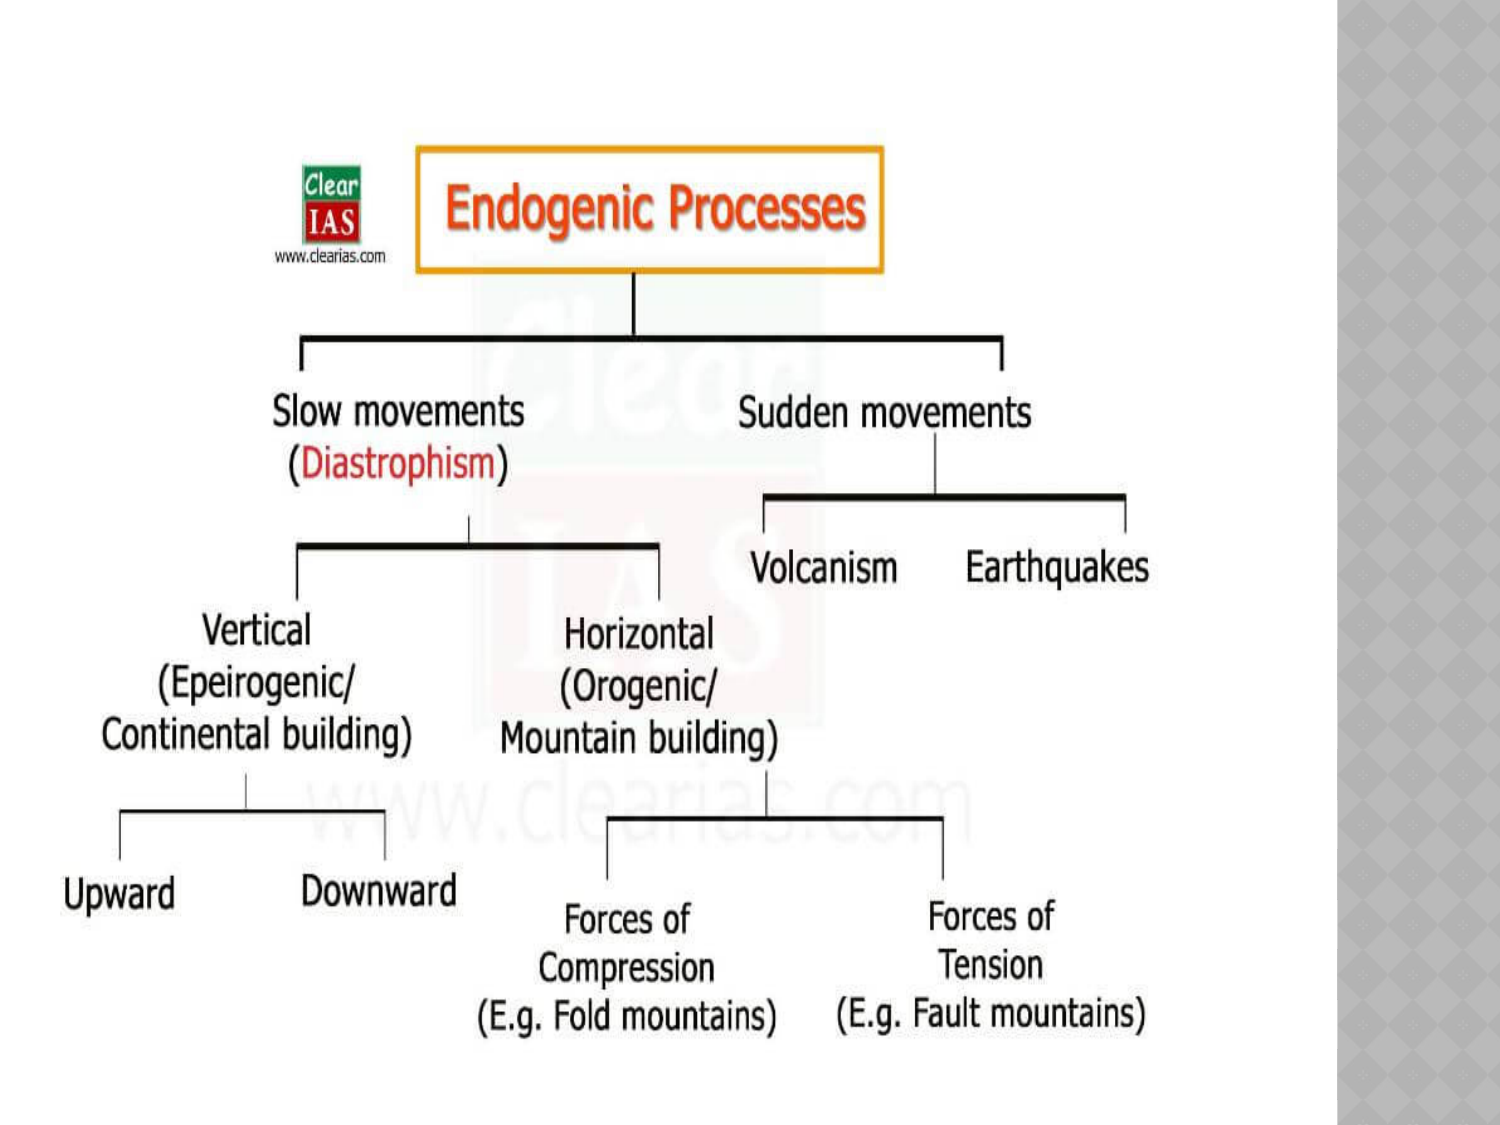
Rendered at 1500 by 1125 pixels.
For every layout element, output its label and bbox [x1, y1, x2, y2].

picture [0, 73, 1290, 1102]
